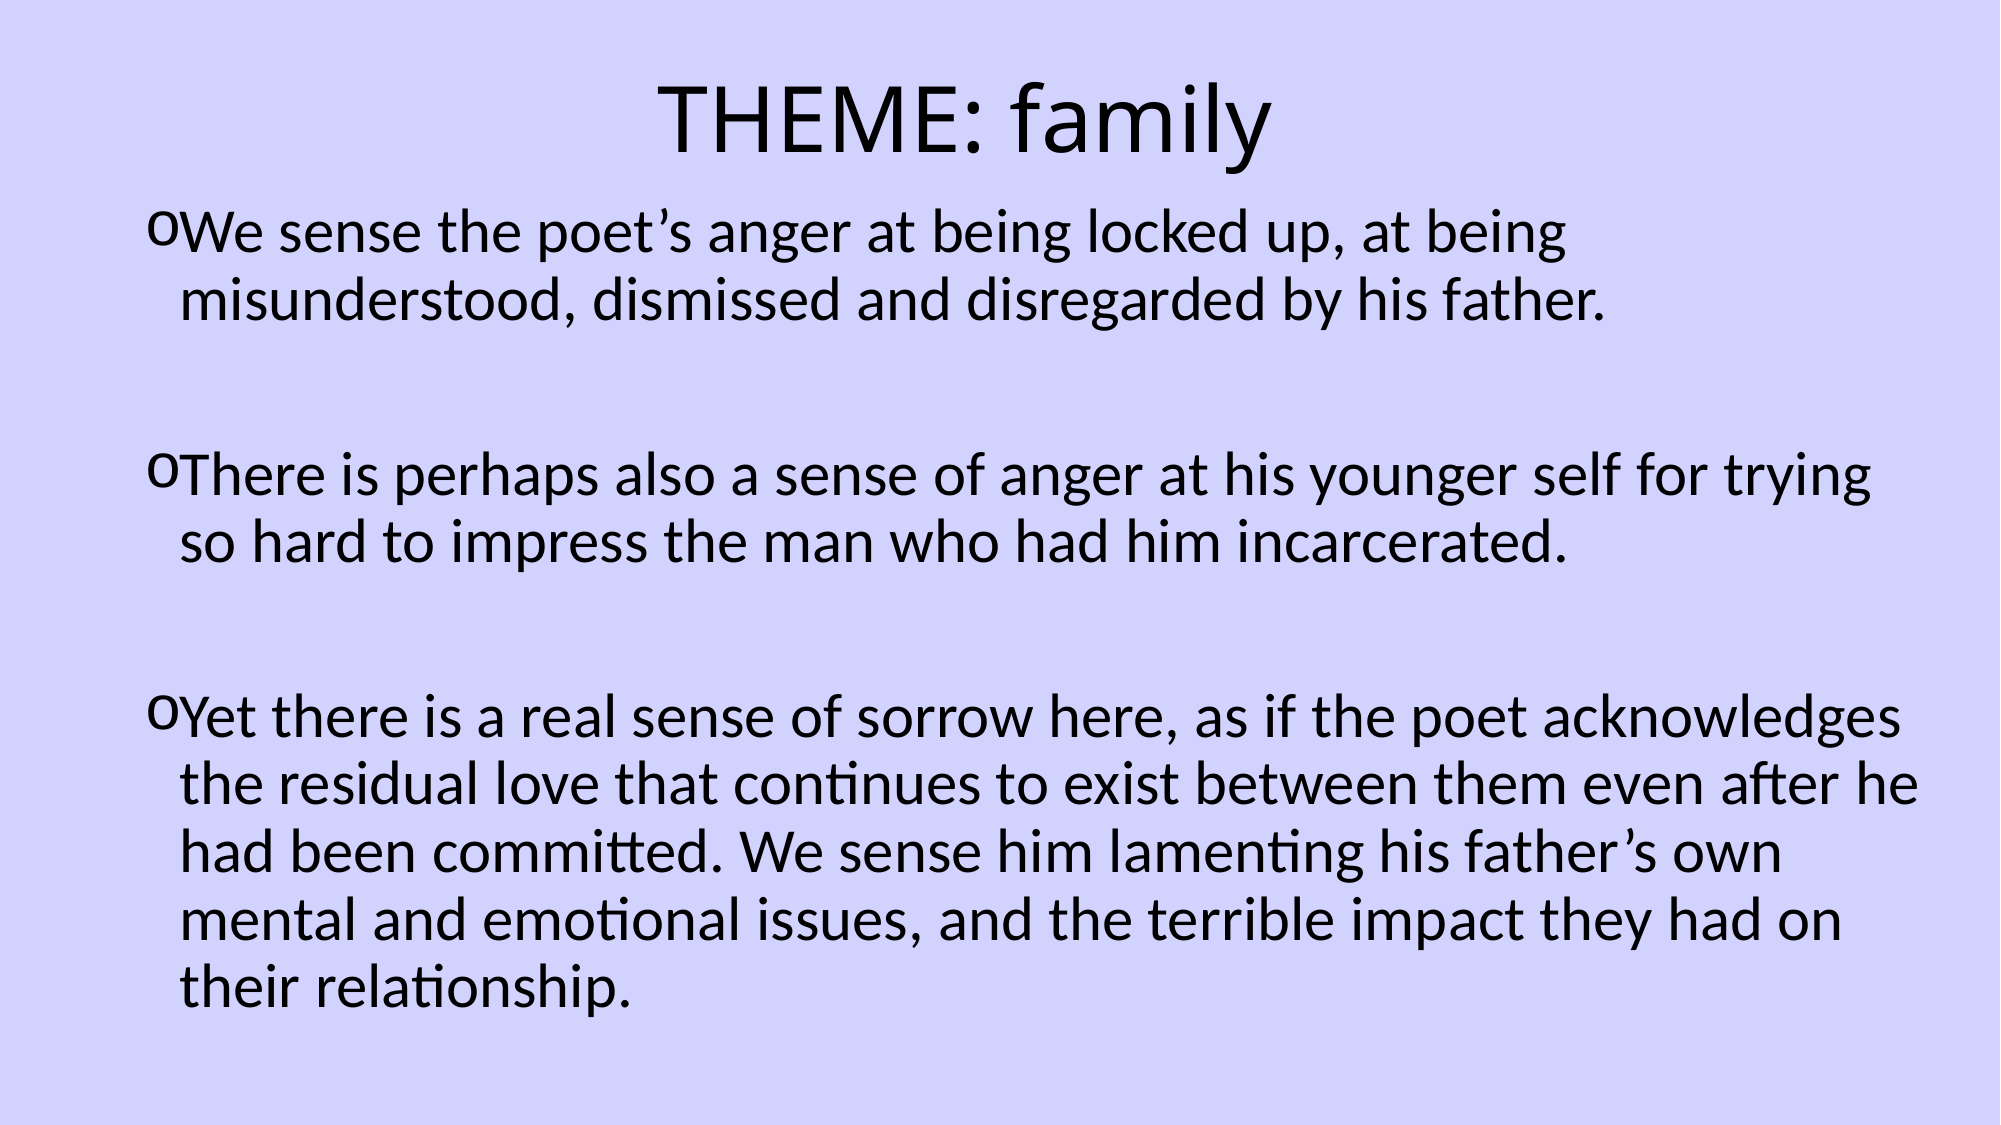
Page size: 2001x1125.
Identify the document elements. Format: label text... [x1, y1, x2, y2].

title THEME: family [167, 54, 1763, 191]
list We sense the poet’s anger at being locked up, at being misunderstood, dismissed and disregarded by his father. There is perhaps also a sense of anger at his younger self for trying so hard to impress the man who had him incarcerated. Yet there is a real sense of sorrow here, as if the poet acknowledges the residual love that continues to exist between them even after he had been committed. We sense him lamenting his father’s own mental and emotional issues, and the terrible impact they had on their relationship. [129, 191, 1958, 1035]
